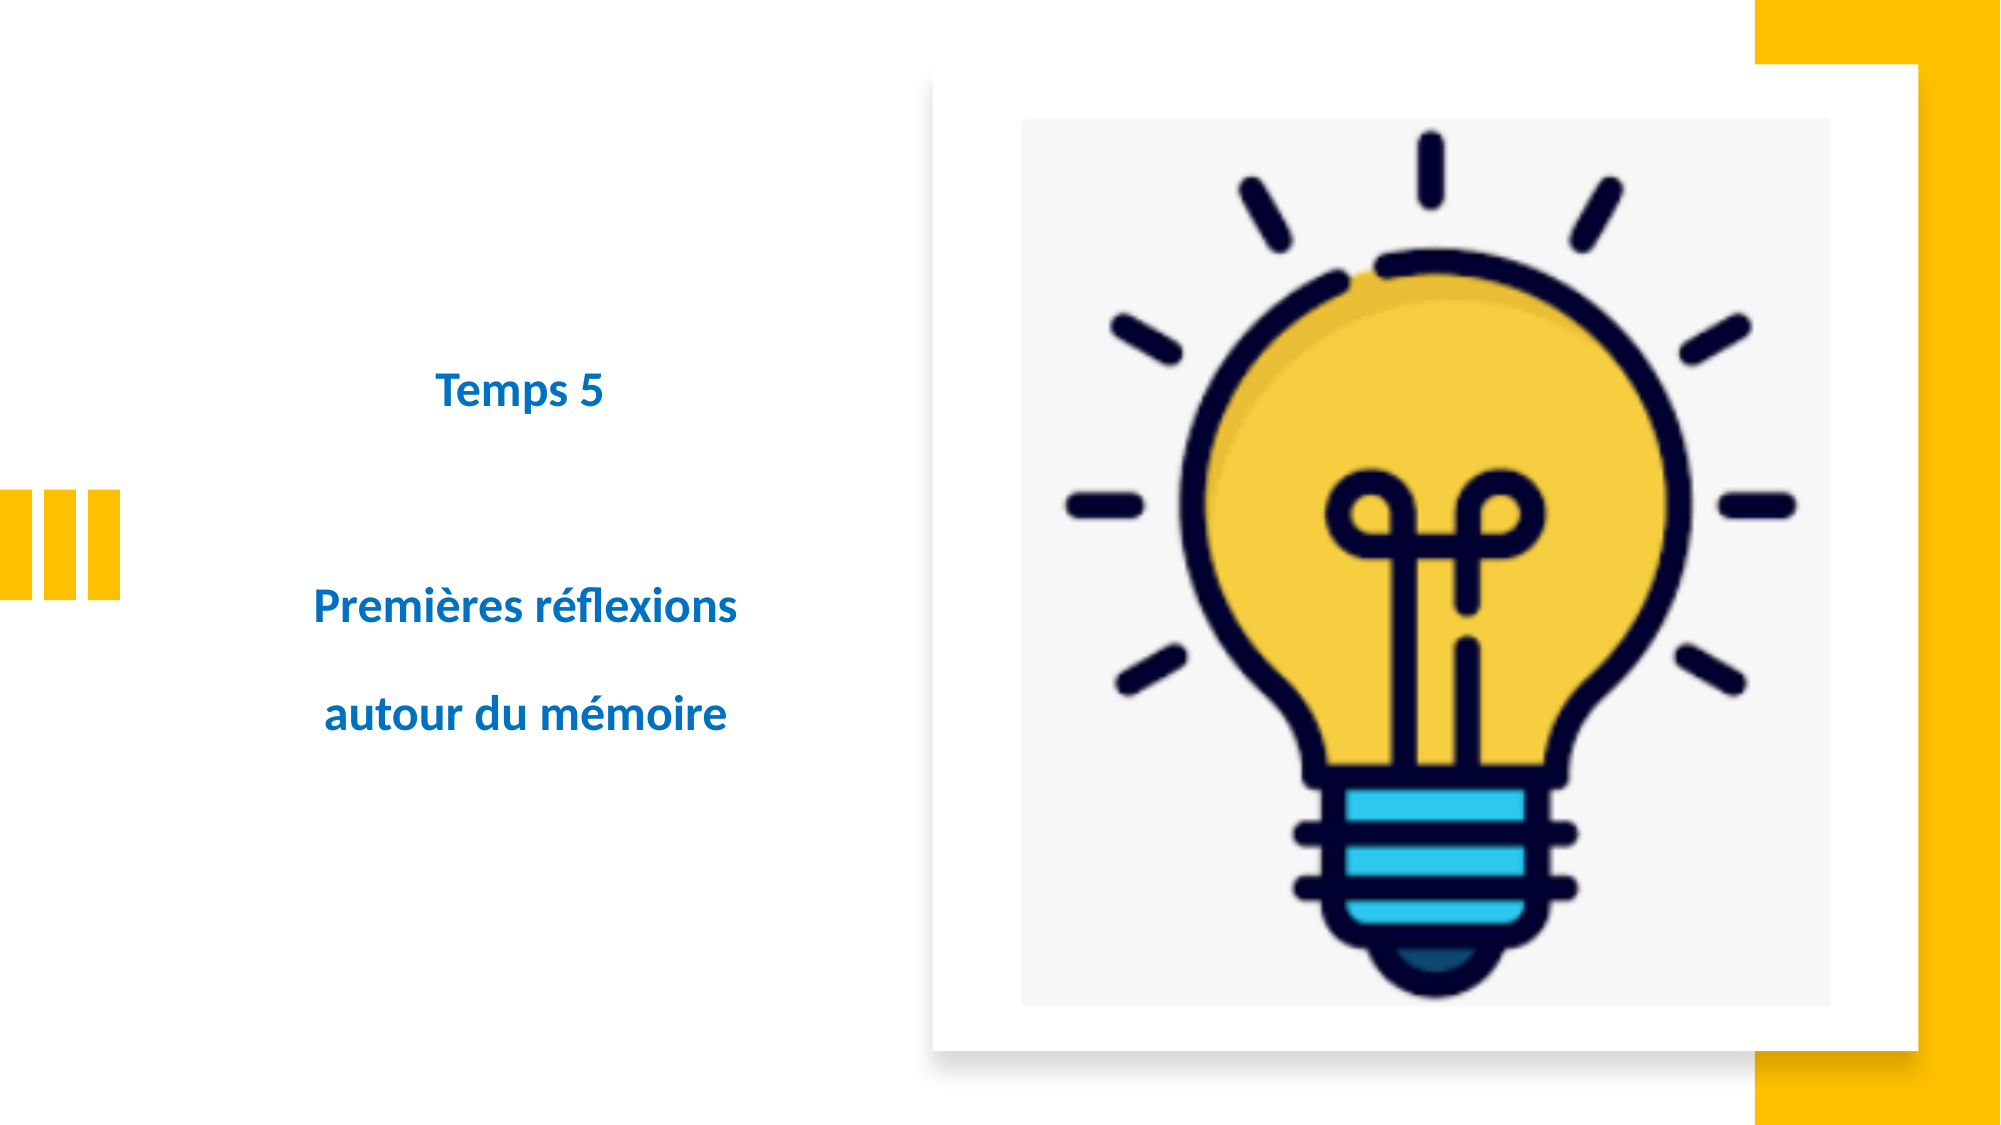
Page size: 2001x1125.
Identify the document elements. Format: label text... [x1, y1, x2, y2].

picture [1021, 109, 1830, 1006]
title Temps 5 Premières réflexions autour du mémoire [189, 355, 852, 845]
text_box [1754, 0, 2000, 1125]
text_box [932, 63, 1919, 1052]
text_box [0, 489, 120, 601]
text_box [0, 0, 1754, 1125]
